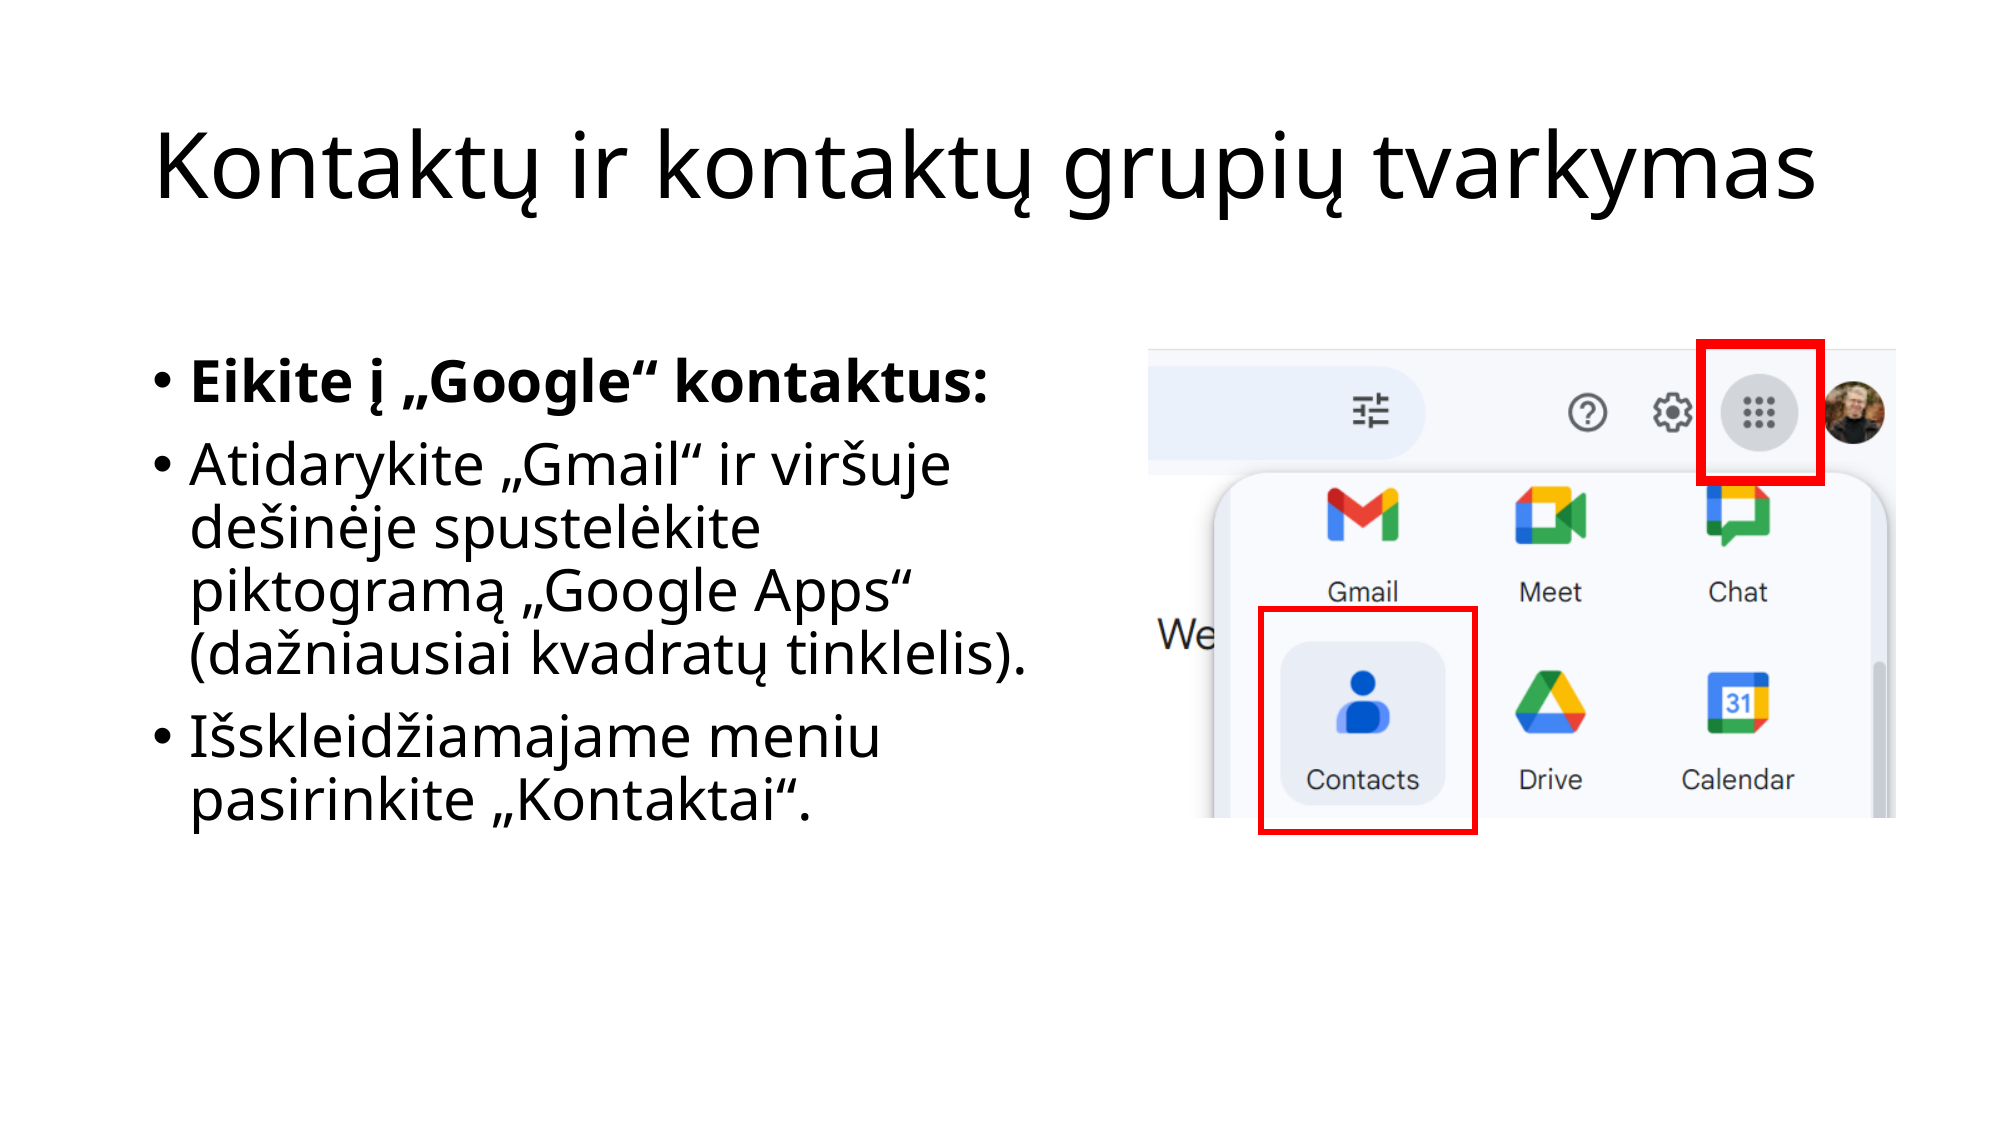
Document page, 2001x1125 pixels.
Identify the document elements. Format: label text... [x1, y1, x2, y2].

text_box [1148, 344, 1896, 832]
title Kontaktų ir kontaktų grupių tvarkymas [137, 59, 1863, 278]
list Eikite į „Google“ kontaktus: Atidarykite „Gmail“ ir viršuje dešinėje spustelėkite piktogramą „Google Apps“ (dažniausiai kvadratų tinklelis). Išskleidžiamajame meniu pasirinkite „Kontaktai“. [137, 344, 1098, 1014]
